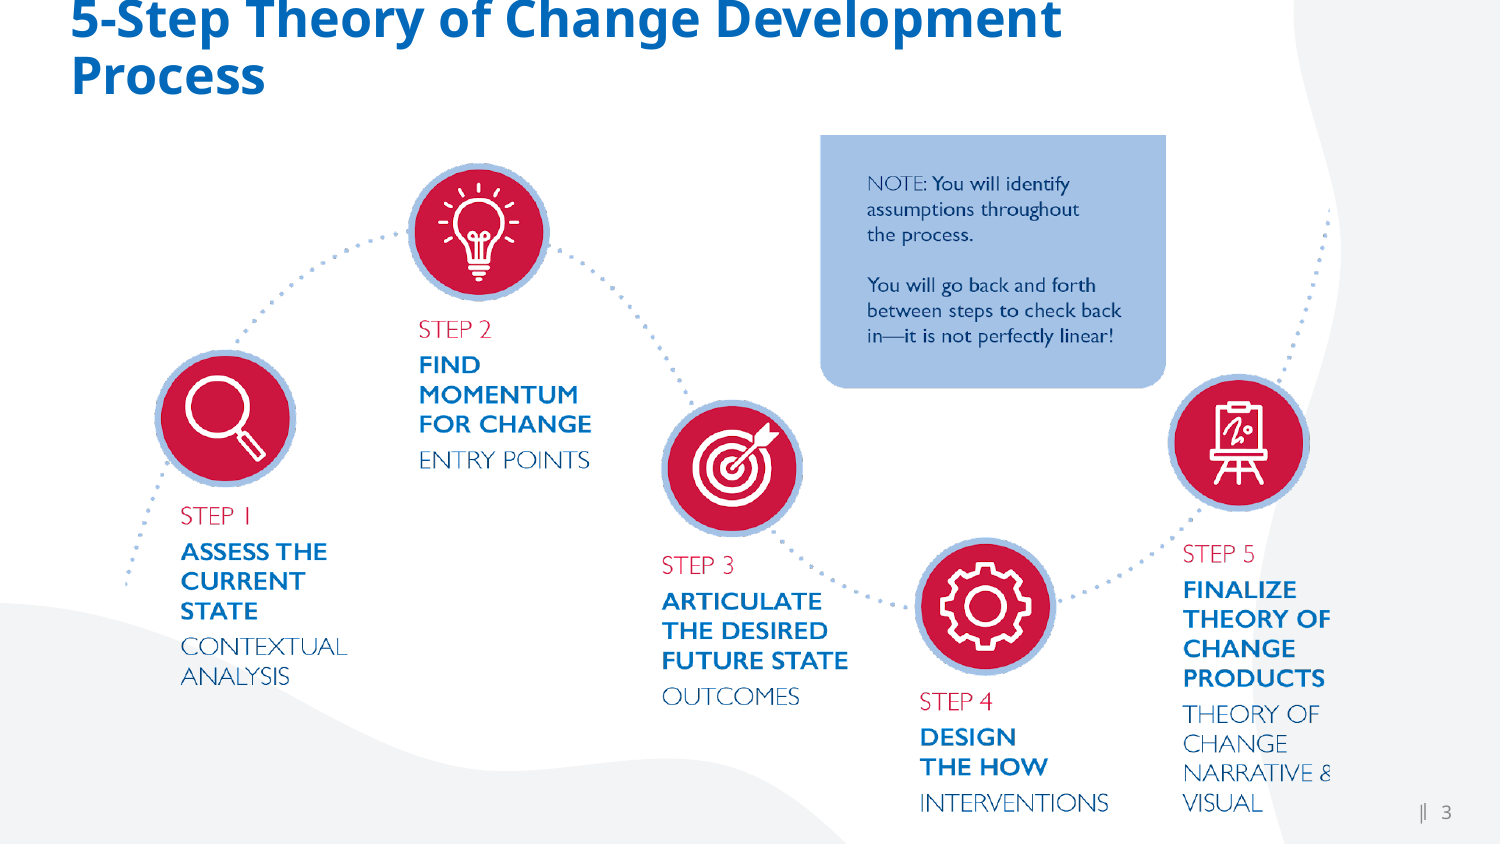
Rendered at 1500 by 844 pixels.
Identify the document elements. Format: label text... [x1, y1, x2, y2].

picture [125, 135, 1330, 844]
title 5-Step Theory of Change Development Process [59, 0, 1264, 112]
slide_number | 3 [1335, 795, 1464, 830]
